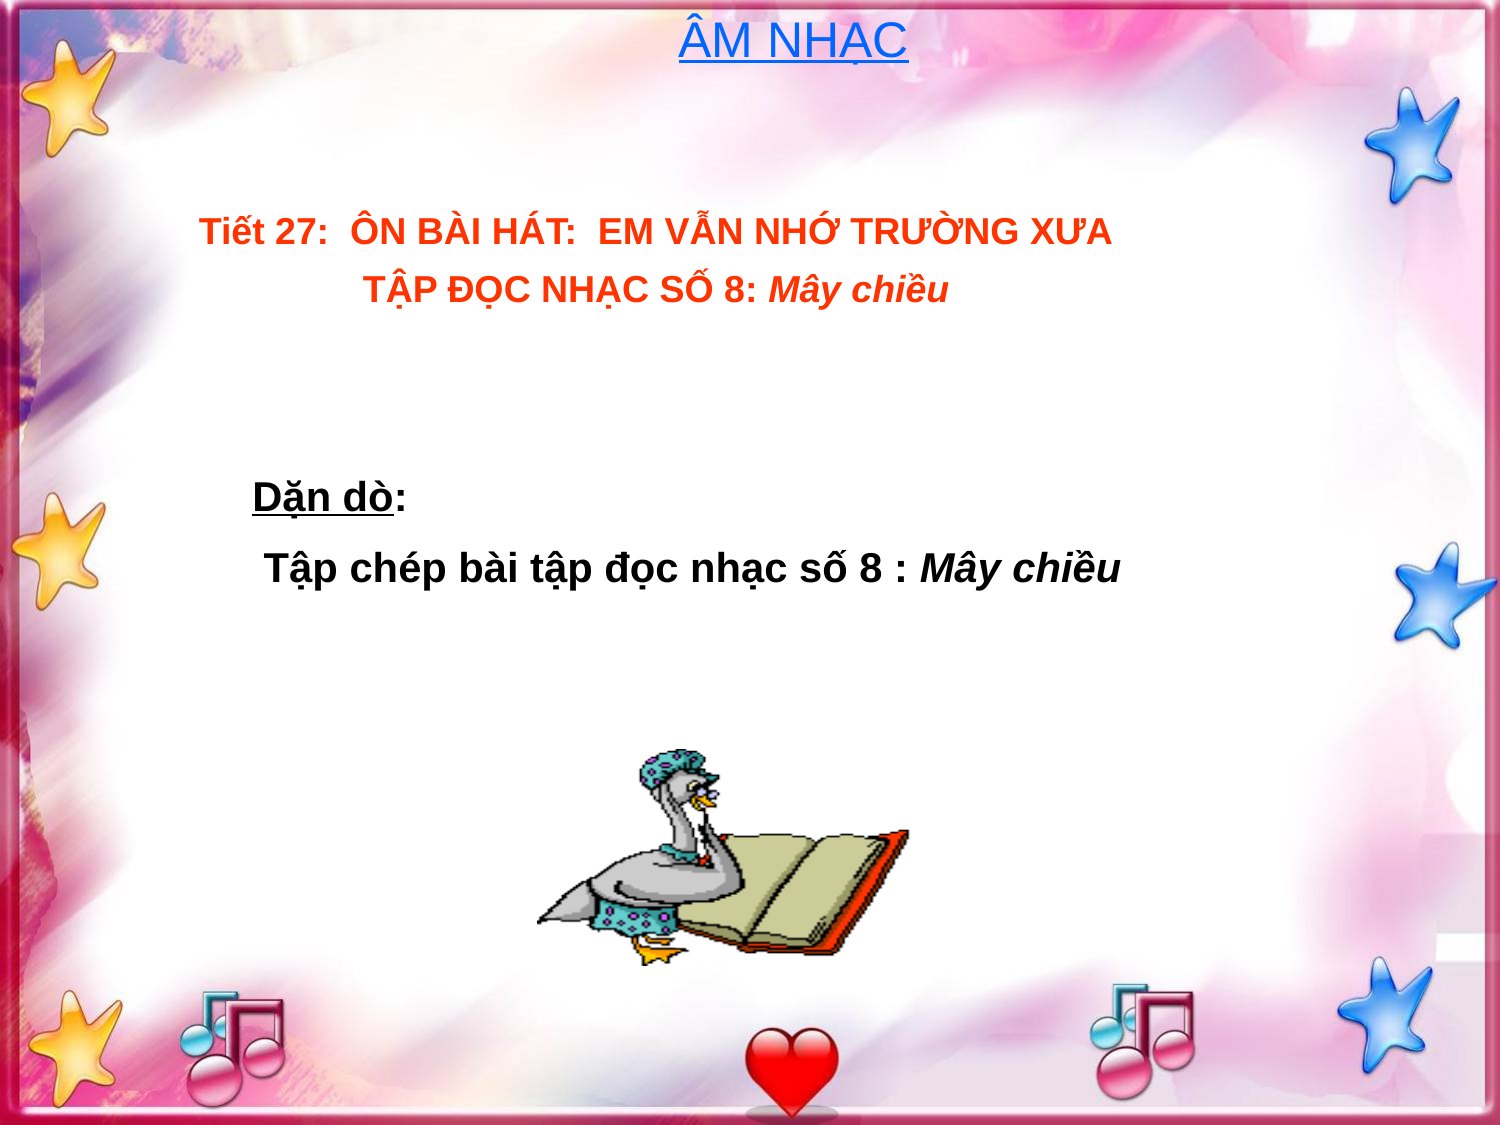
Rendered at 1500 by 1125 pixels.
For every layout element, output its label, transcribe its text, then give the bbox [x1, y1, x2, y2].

text_box Dặn dò: Tập chép bài tập đọc nhạc số 8 : Mây chiều [237, 462, 1238, 599]
text_box Tiết 27: ÔN BÀI HÁT: EM VẪN NHỚ TRƯỜNG XƯA TẬP ĐỌC NHẠC SỐ 8: Mây chiều [137, 199, 1175, 318]
text_box ÂM NHẠC [212, 0, 1375, 75]
picture [0, 0, 1500, 1125]
